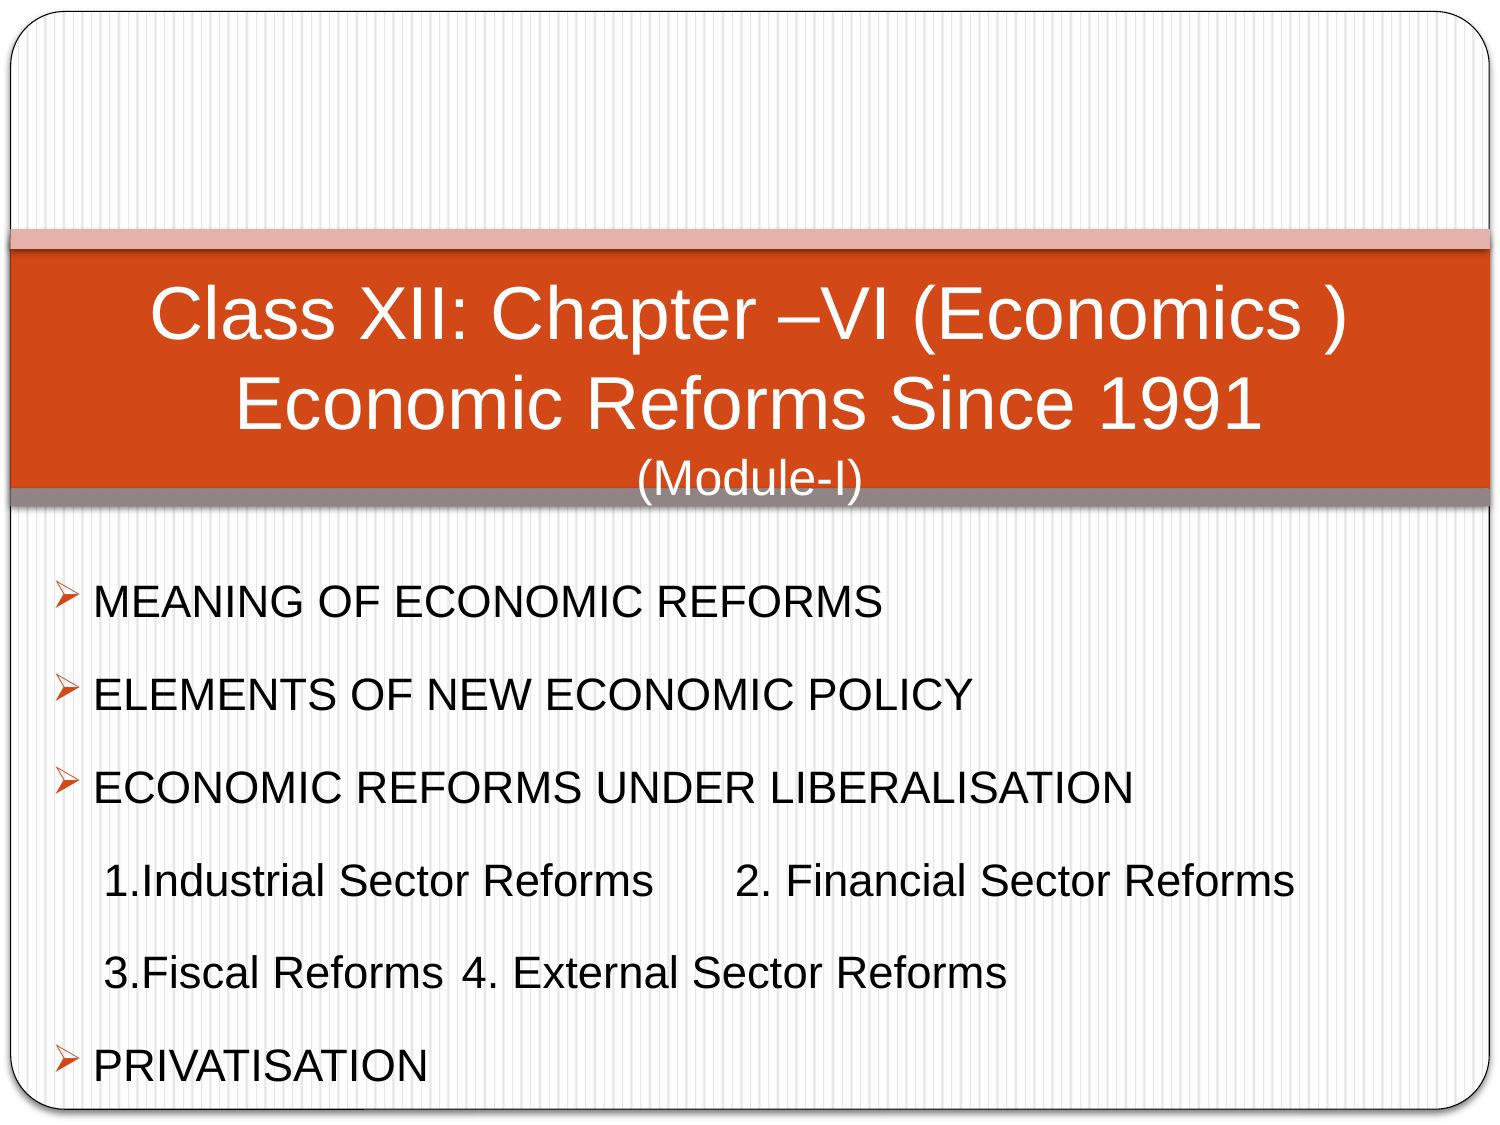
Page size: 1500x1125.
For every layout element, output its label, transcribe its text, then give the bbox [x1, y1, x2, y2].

title Class XII: Chapter –VI (Economics ) Economic Reforms Since 1991 (Module-I) [75, 212, 1425, 475]
subtitle MEANING OF ECONOMIC REFORMS ELEMENTS OF NEW ECONOMIC POLICY ECONOMIC REFORMS UNDER LIBERALISATION 1.Industrial Sector Reforms 2. Financial Sector Reforms 3.Fiscal Reforms 4. External Sector Reforms PRIVATISATION [37, 537, 1438, 1100]
